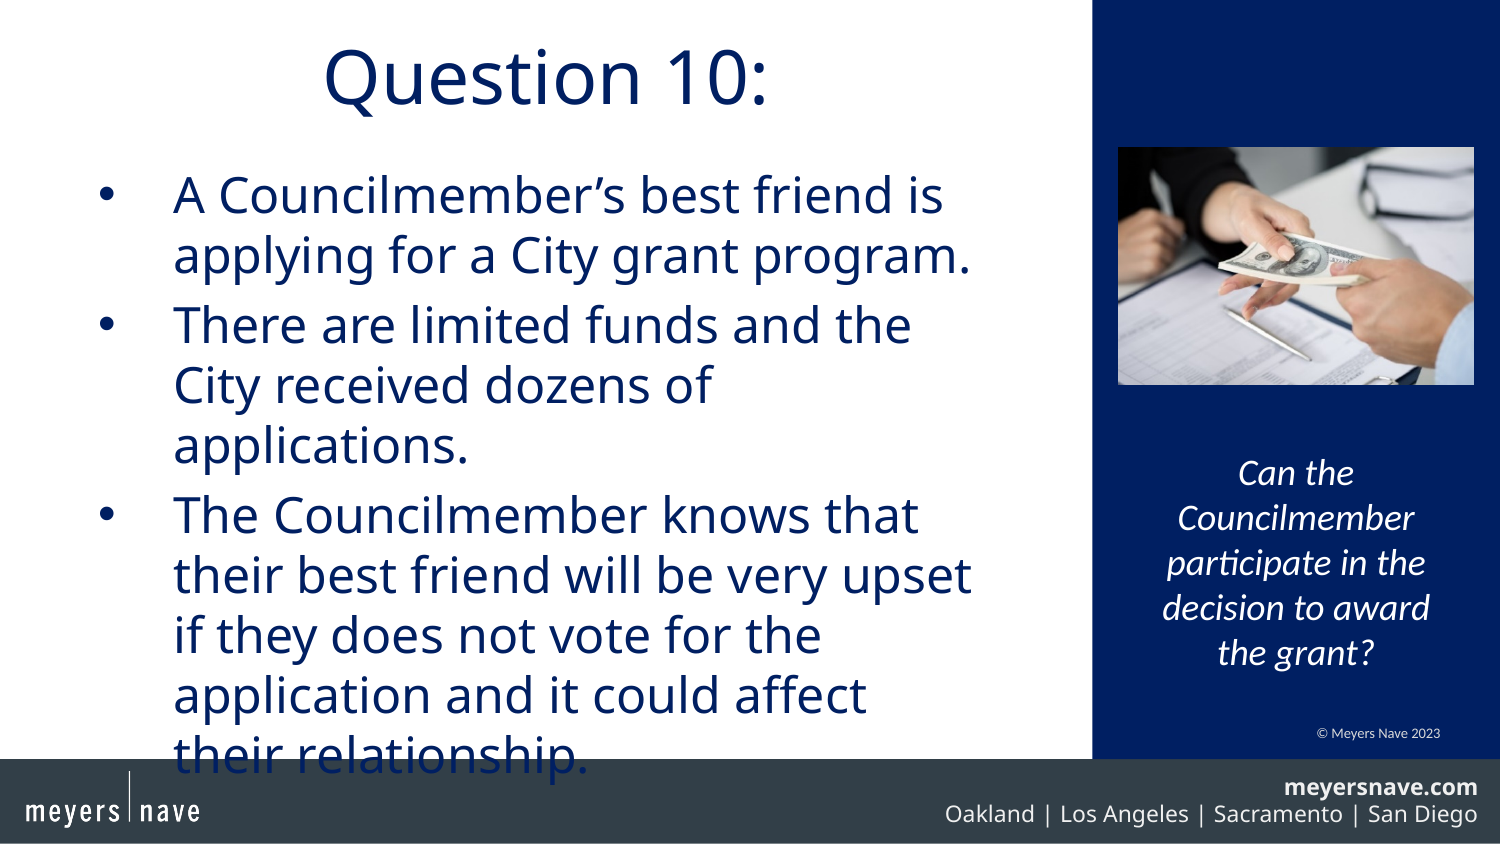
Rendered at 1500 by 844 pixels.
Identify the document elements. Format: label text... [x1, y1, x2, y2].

picture [1118, 147, 1475, 385]
text_box Can the Councilmember participate in the decision to award the grant? [1118, 441, 1474, 680]
text_box © Meyers Nave 2023 [1301, 716, 1456, 749]
picture [26, 771, 199, 832]
title Question 10: [0, 1, 1093, 148]
list A Councilmember’s best friend is applying for a City grant program. There are limited funds and the City received dozens of applications. The Councilmember knows that their best friend will be very upset if they does not vote for the application and it could affect their relationship. [83, 155, 1005, 762]
